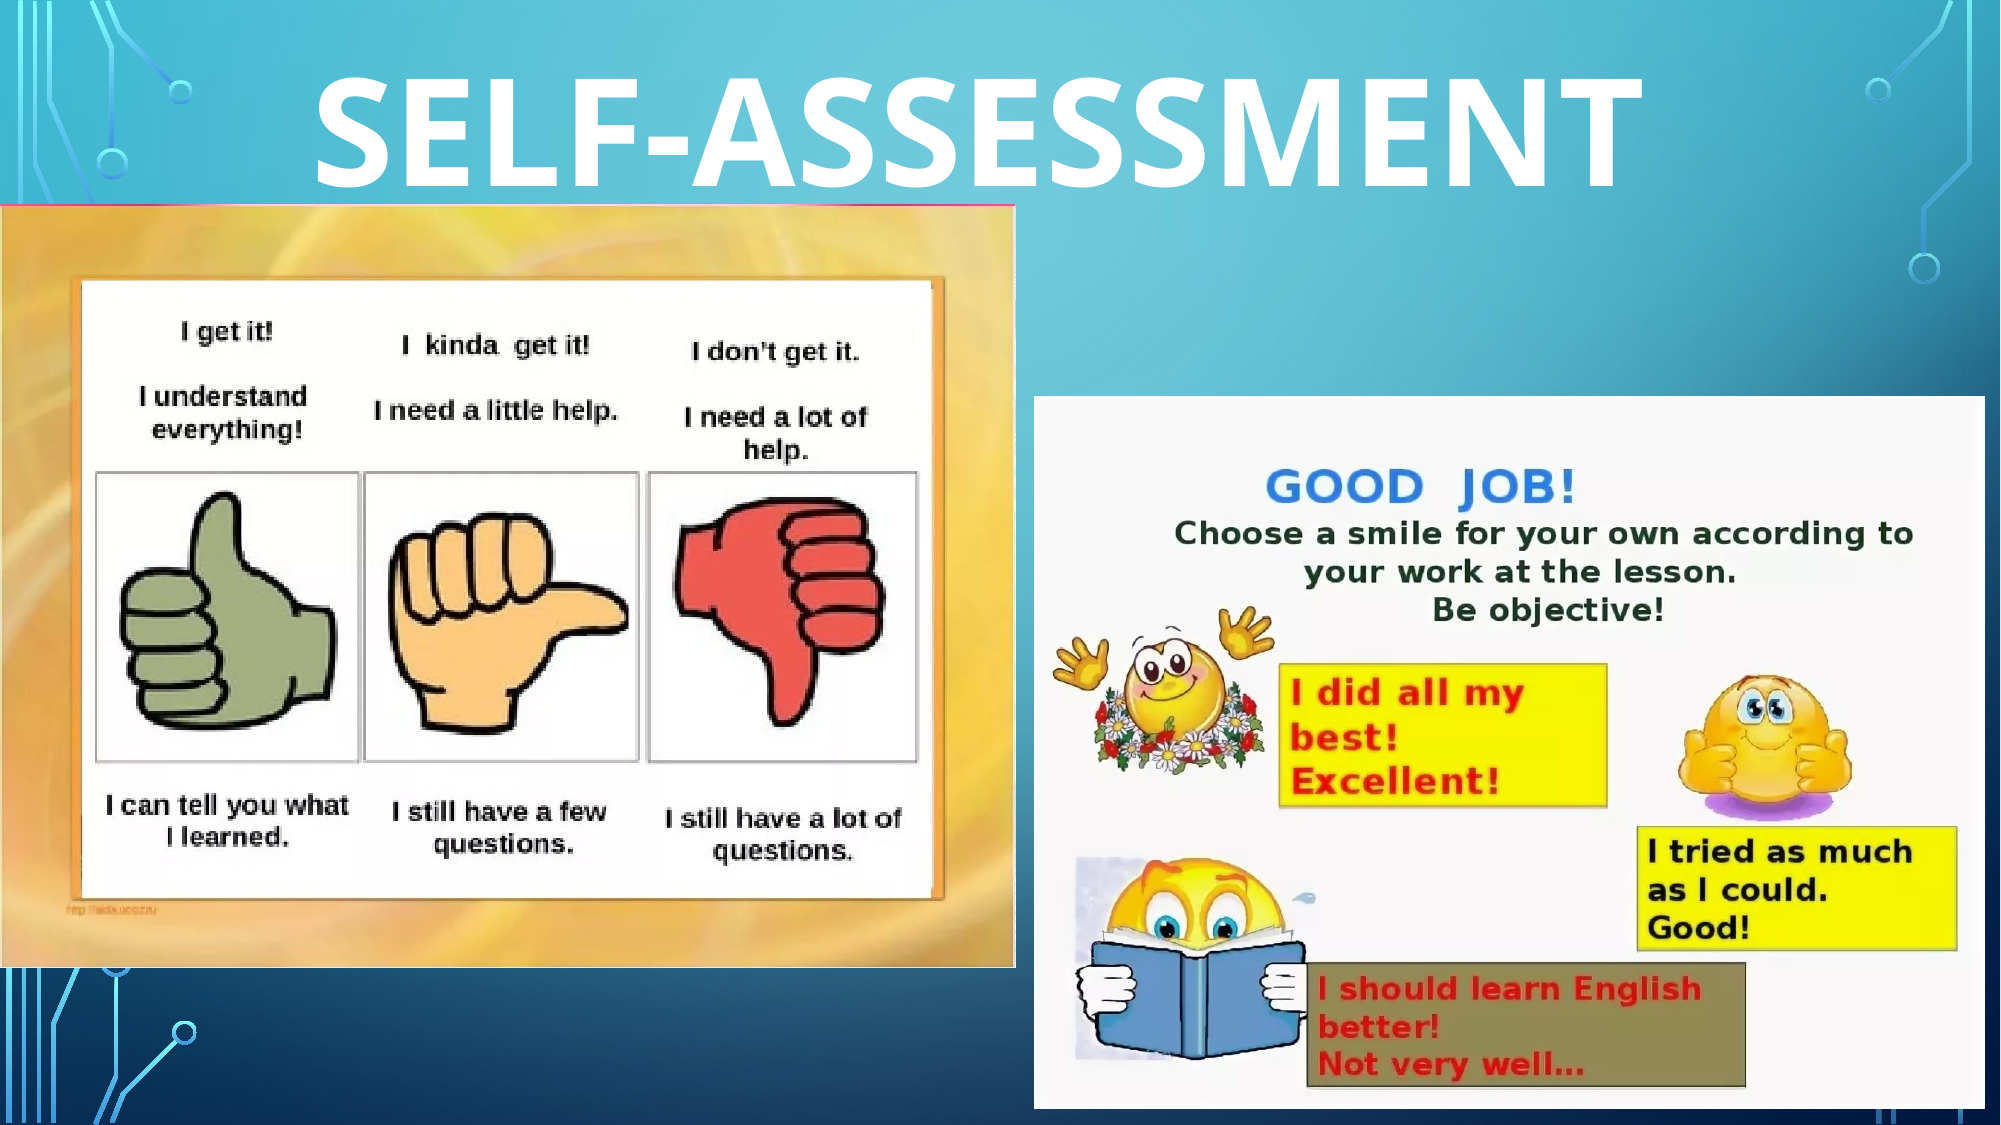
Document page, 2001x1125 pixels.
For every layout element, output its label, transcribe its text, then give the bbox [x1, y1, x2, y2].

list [0, 204, 1016, 968]
title Self-assessment [166, 16, 1791, 260]
picture [1034, 395, 1985, 1109]
